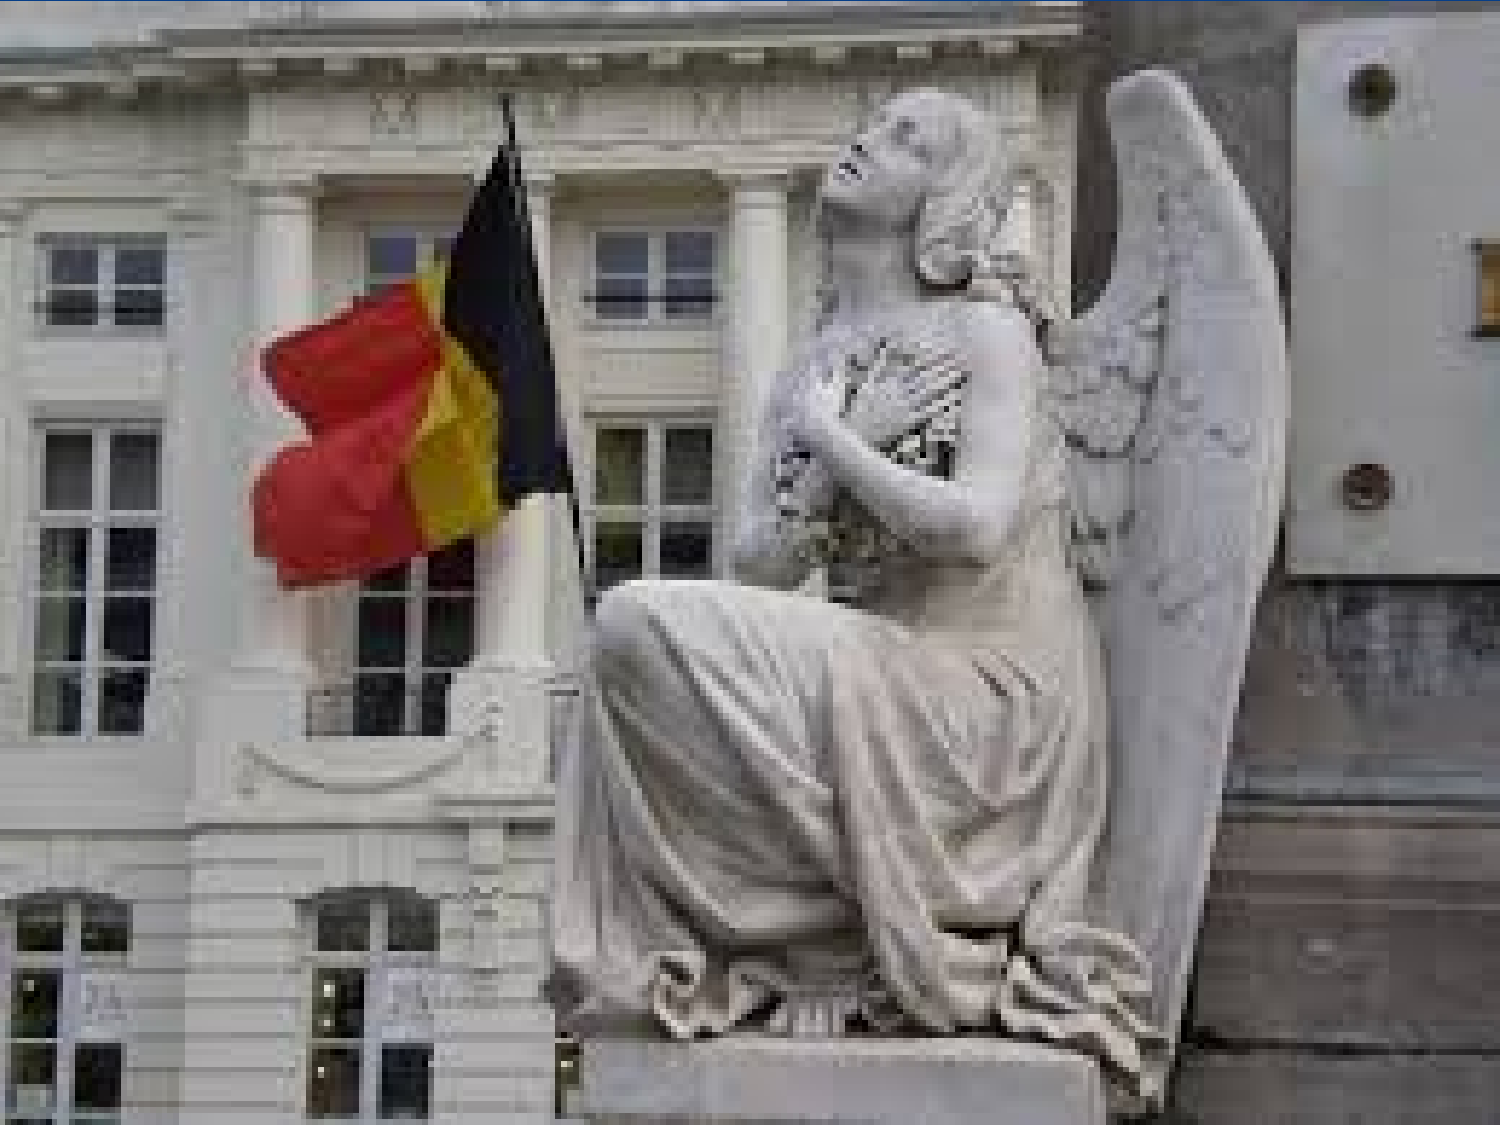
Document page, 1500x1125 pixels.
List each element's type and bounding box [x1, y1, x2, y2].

list [0, 0, 1500, 1125]
